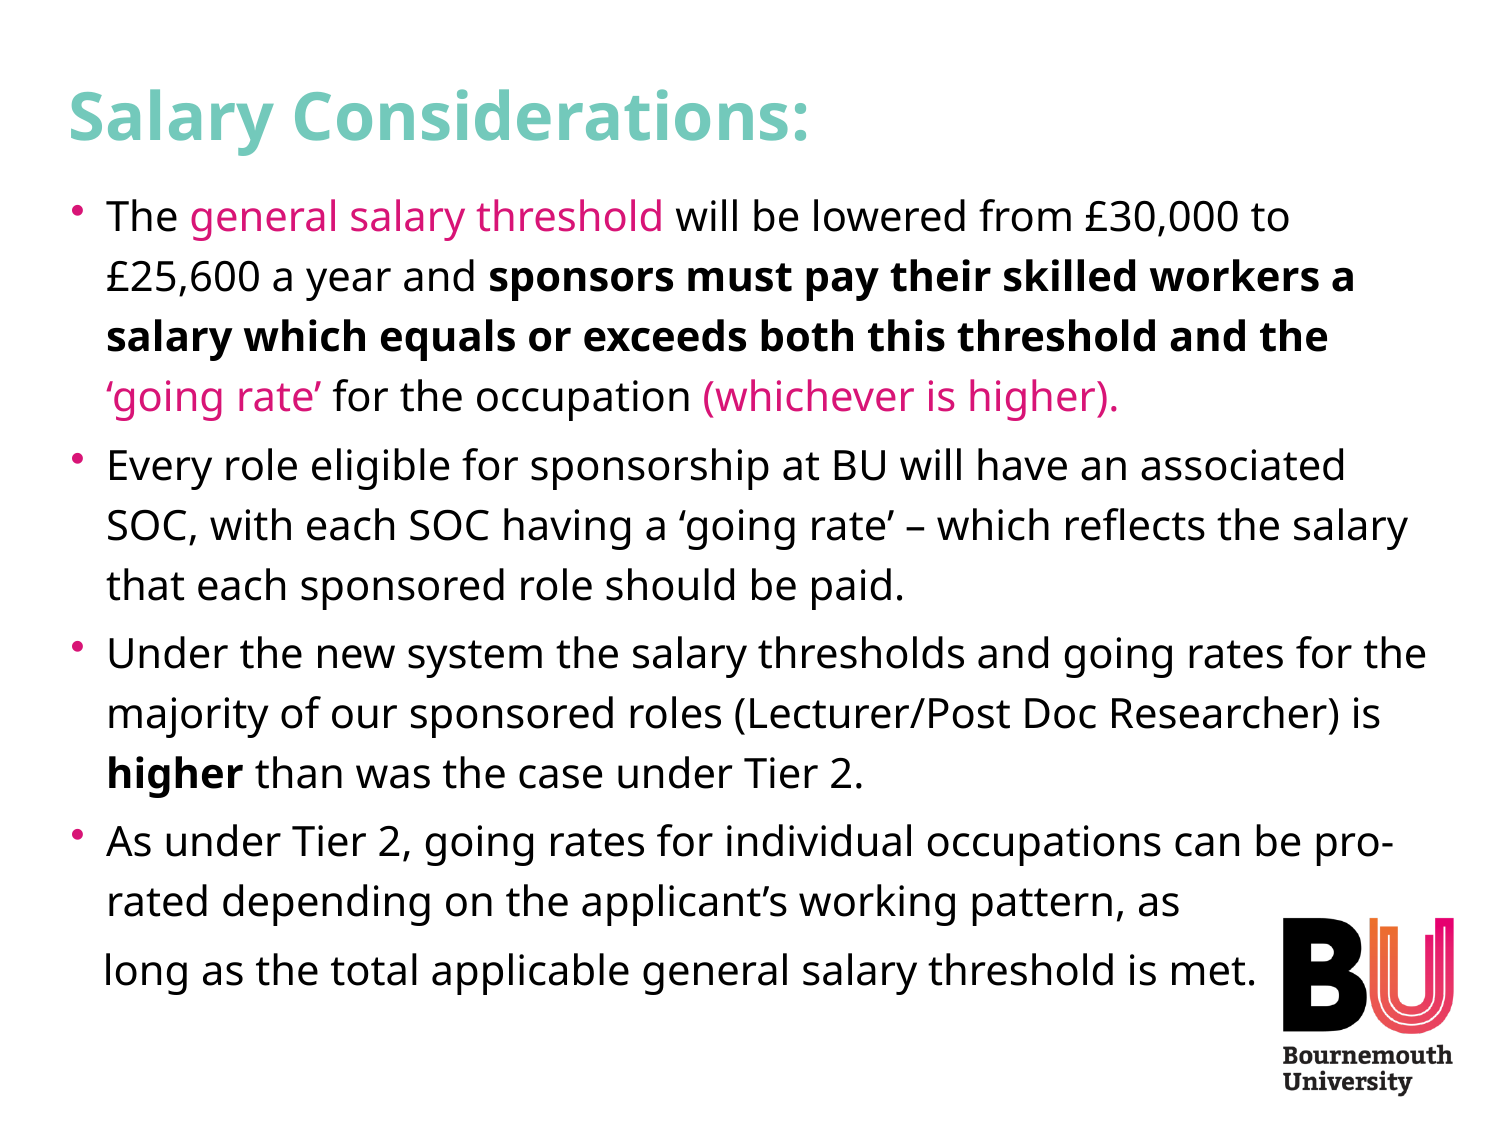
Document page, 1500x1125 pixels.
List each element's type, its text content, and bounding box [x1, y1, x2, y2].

picture [1275, 907, 1461, 1107]
title Salary Considerations: [24, 35, 1416, 192]
list The general salary threshold will be lowered from £30,000 to £25,600 a year and sponsors must pay their skilled workers a salary which equals or exceeds both this threshold and the ‘going rate’ for the occupation (whichever is higher). Every role eligible for sponsorship at BU will have an associated SOC, with each SOC having a ‘going rate’ – which reflects the salary that each sponsored role should be paid. Under the new system the salary thresholds and going rates for the majority of our sponsored roles (Lecturer/Post Doc Researcher) is higher than was the case under Tier 2. As under Tier 2, going rates for individual occupations can be pro-rated depending on the applicant’s working pattern, as long as the total applicable general salary threshold is met. [49, 172, 1451, 1039]
